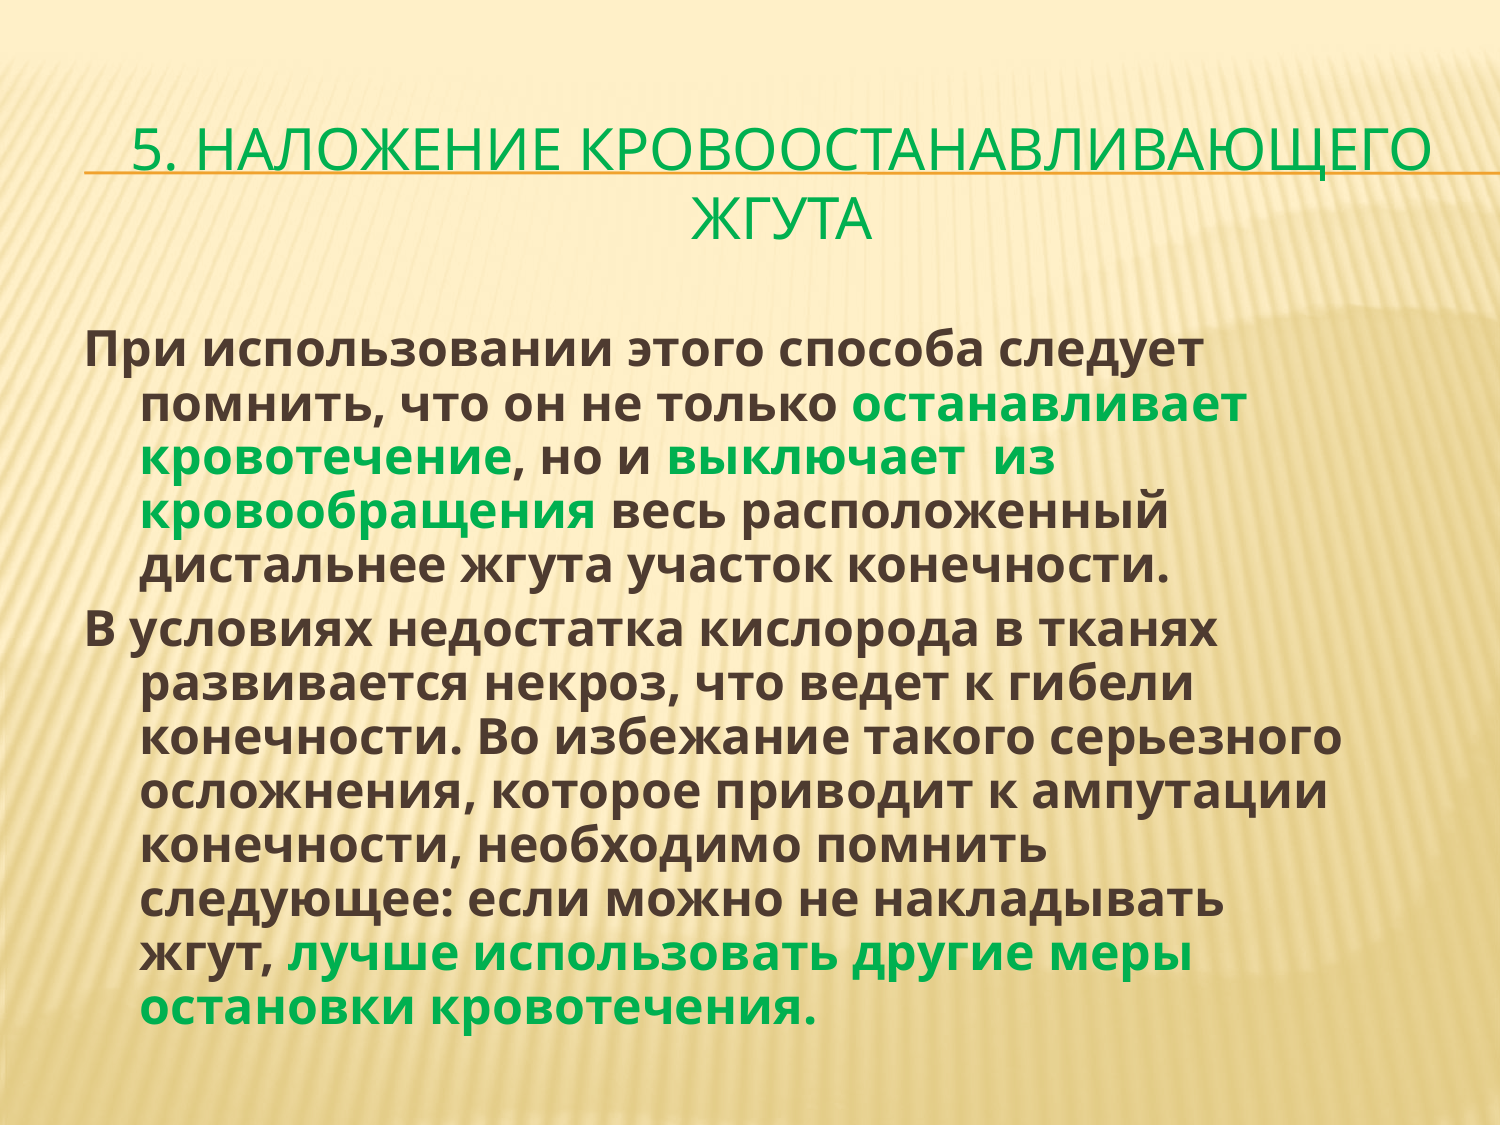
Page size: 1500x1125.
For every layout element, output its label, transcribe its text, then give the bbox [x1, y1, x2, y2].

list При использовании этого способа следует помнить, что он не только останавливает кровотечение, но и выключает из кровообращения весь расположенный дистальнее жгута участок конечности. В условиях недостатка кислорода в тканях развивается некроз, что ведет к гибели конечности. Во избежание такого серьезного осложнения, которое приводит к ампутации конечности, необходимо помнить следующее: если можно не накладывать жгут, лучше использовать другие меры остановки кровотечения. [68, 316, 1367, 917]
title 5. Наложение кровоостанавливающего жгута [111, 58, 1454, 305]
